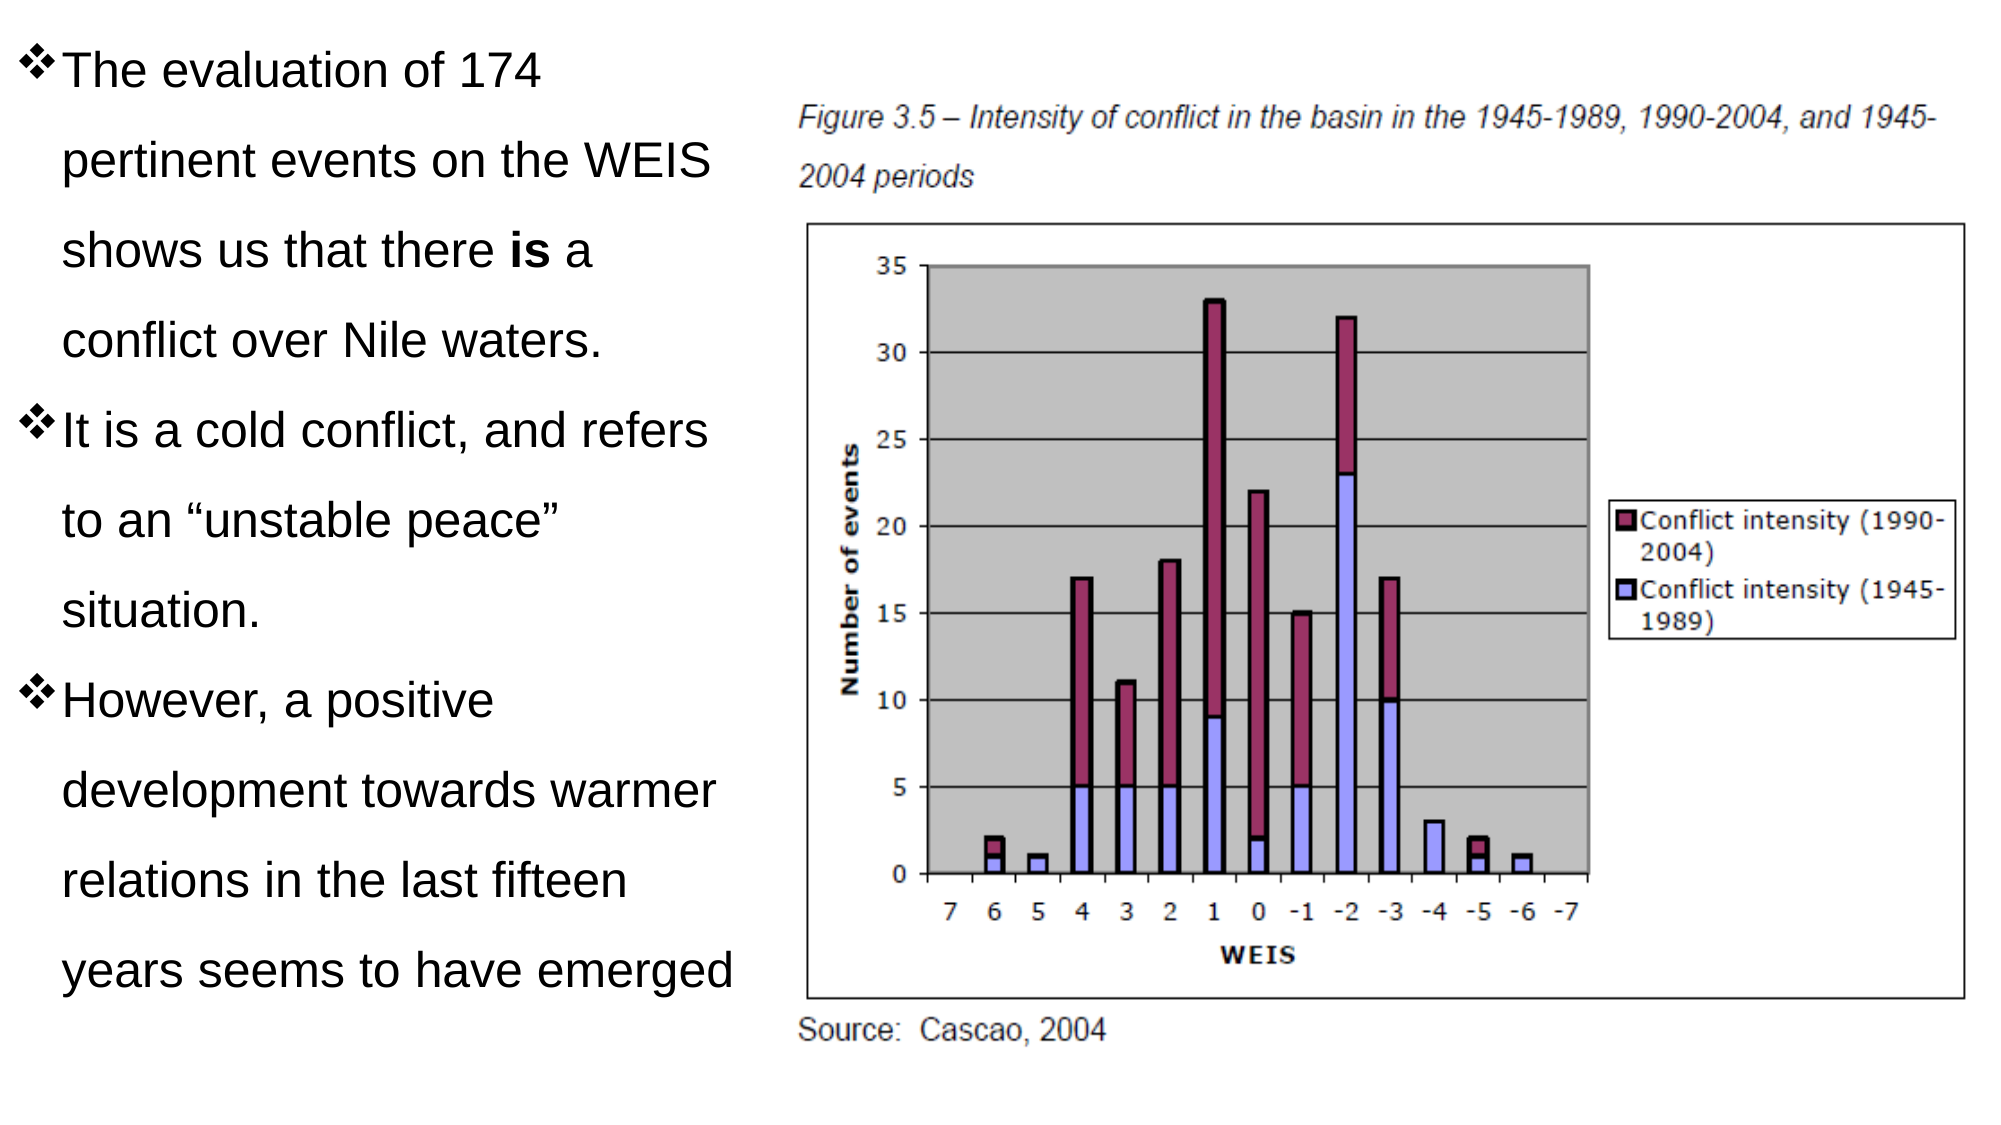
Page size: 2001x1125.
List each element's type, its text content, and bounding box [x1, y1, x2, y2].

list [780, 97, 1979, 1059]
text_box The evaluation of 174 pertinent events on the WEIS shows us that there is a conflict over Nile waters. It is a cold conflict, and refers to an “unstable peace” situation. However, a positive development towards warmer relations in the last fifteen years seems to have emerged [0, 0, 766, 1005]
